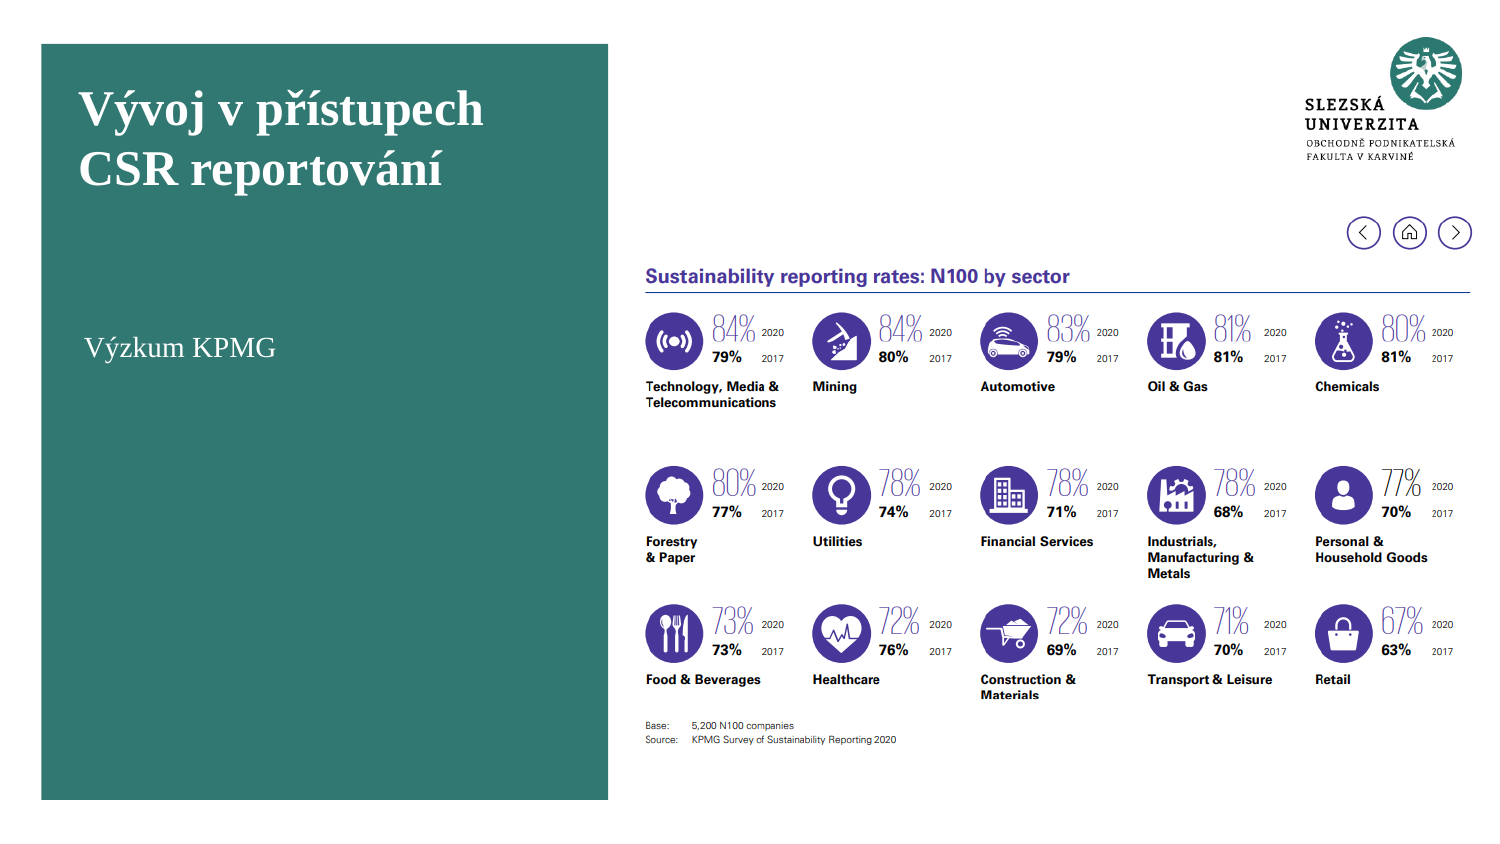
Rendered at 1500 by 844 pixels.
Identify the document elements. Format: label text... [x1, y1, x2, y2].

text_box Výzkum KPMG [68, 280, 565, 800]
picture [630, 208, 1480, 746]
picture [1304, 36, 1463, 160]
text_box [39, 42, 610, 802]
text_box Vývoj v přístupech CSR reportování [63, 67, 586, 245]
text_box [613, 185, 1283, 800]
